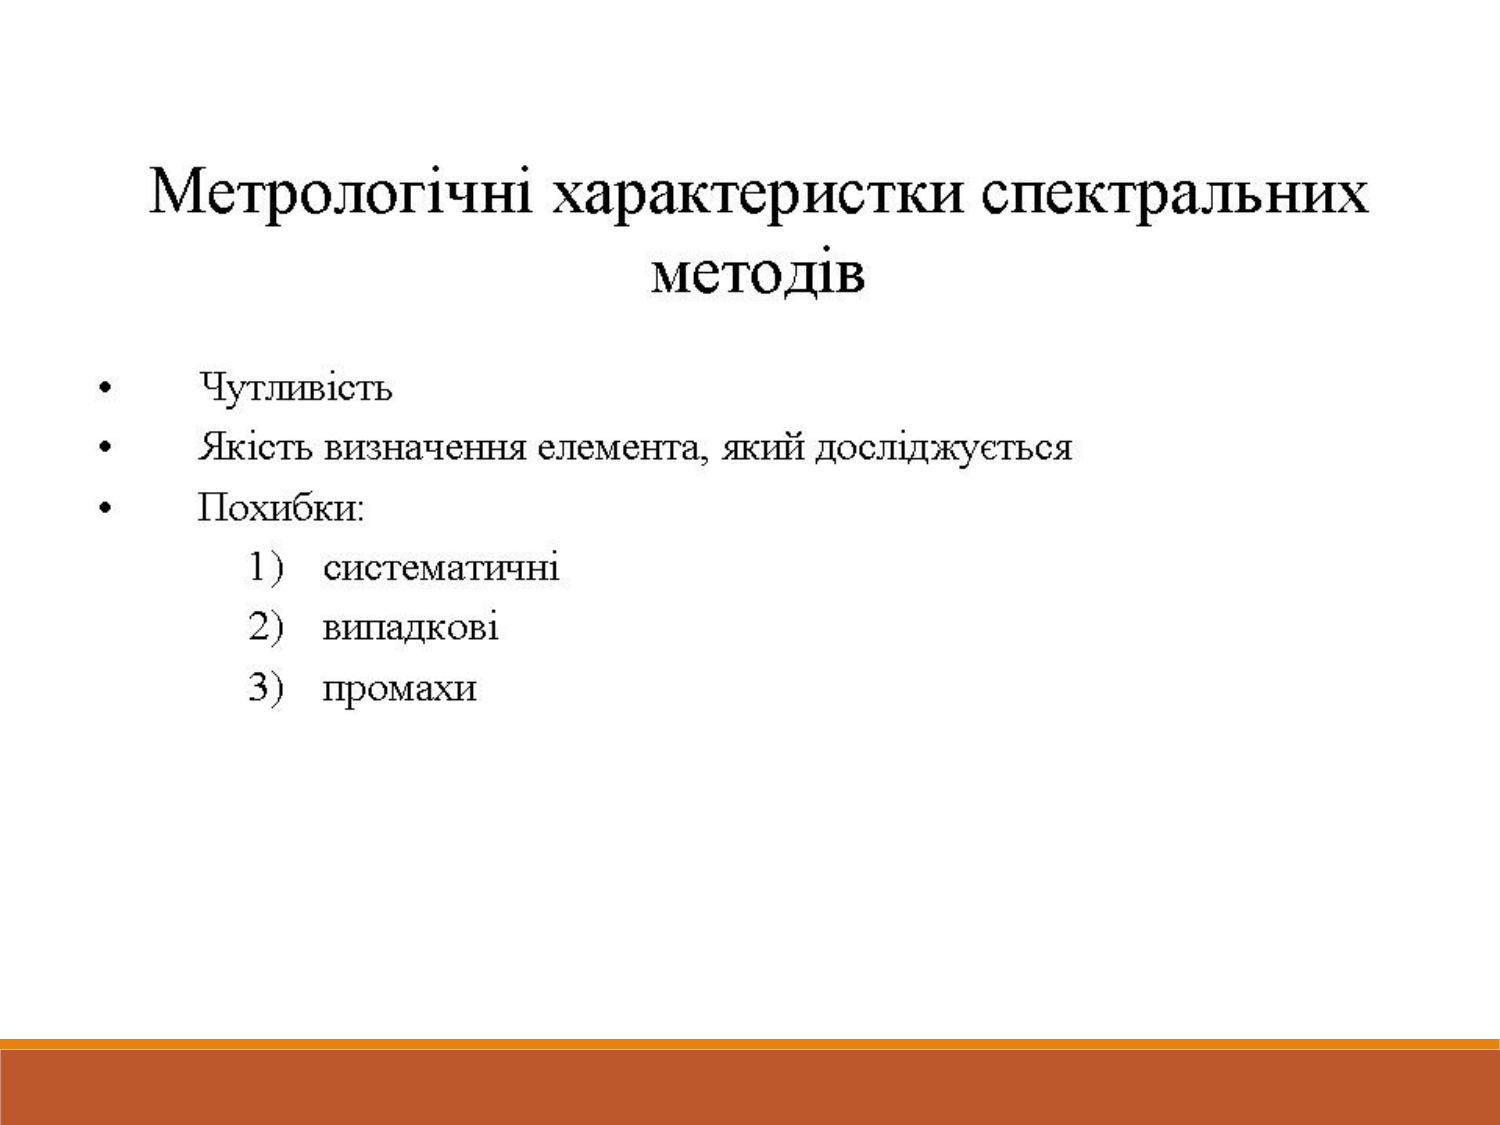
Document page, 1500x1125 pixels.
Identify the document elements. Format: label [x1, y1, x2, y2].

picture [52, 124, 1435, 794]
